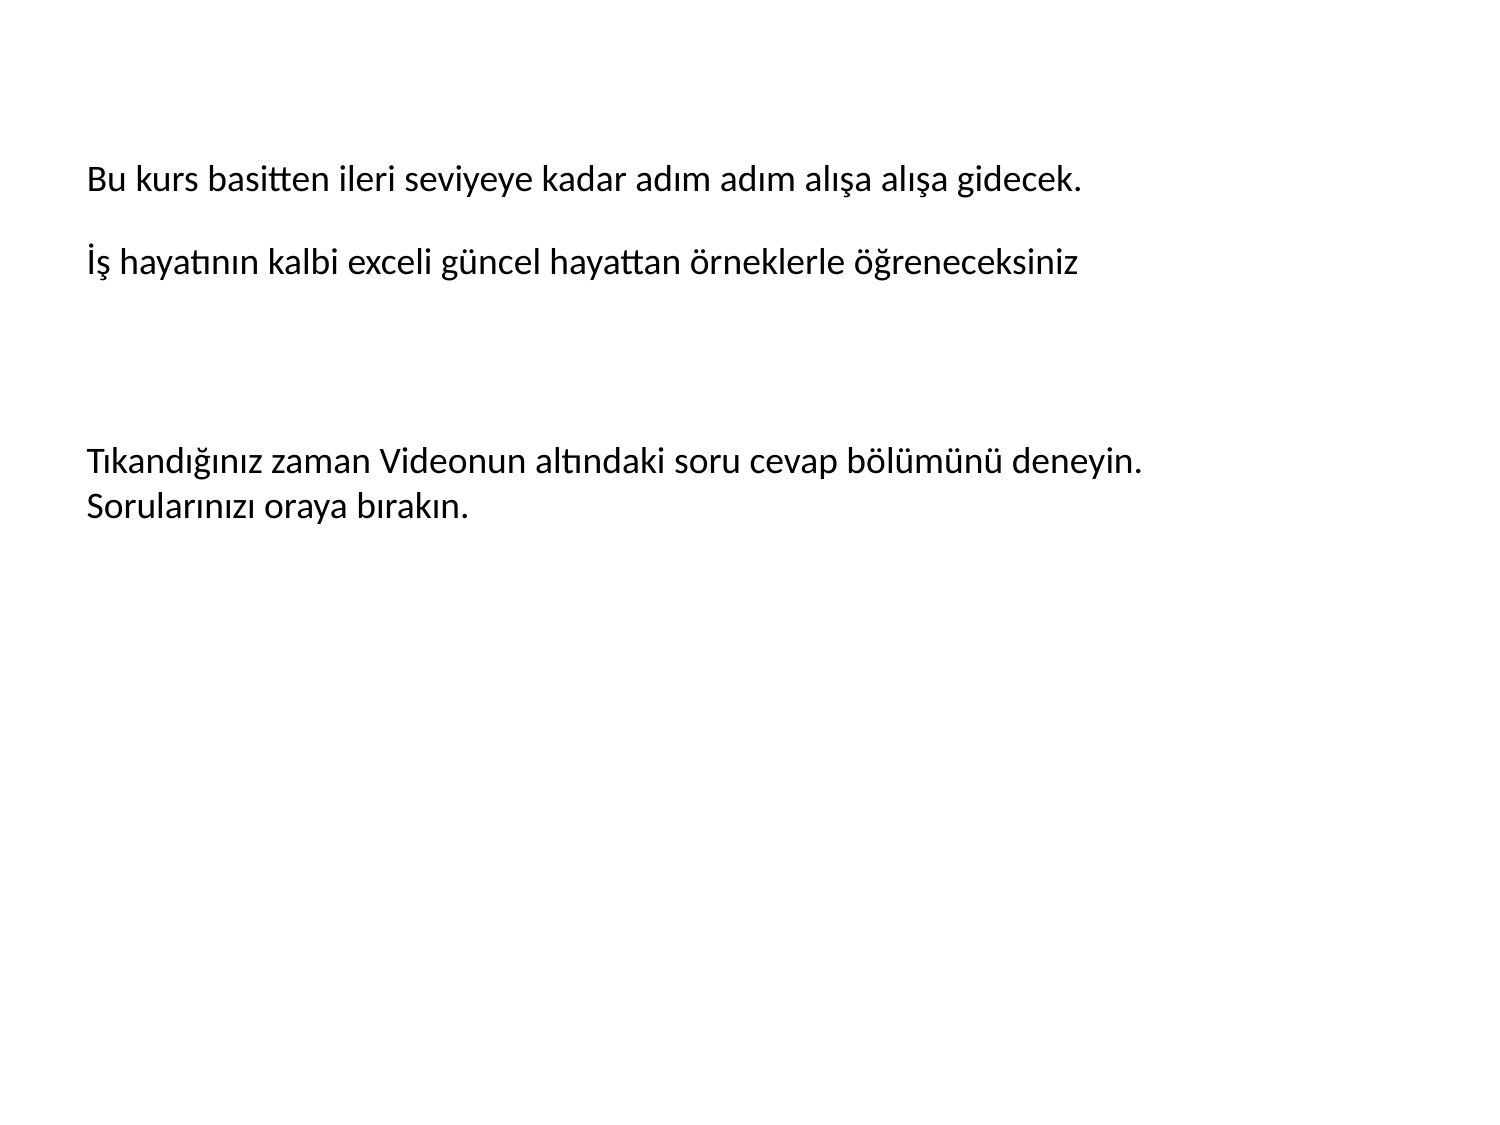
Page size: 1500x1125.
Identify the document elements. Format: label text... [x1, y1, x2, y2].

text_box Tıkandığınız zaman Videonun altındaki soru cevap bölümünü deneyin. Sorularınızı oraya bırakın. [71, 429, 1162, 534]
text_box İş hayatının kalbi exceli güncel hayattan örneklerle öğreneceksiniz [71, 229, 1428, 290]
text_box Bu kurs basitten ileri seviyeye kadar adım adım alışa alışa gidecek. [72, 146, 1120, 207]
